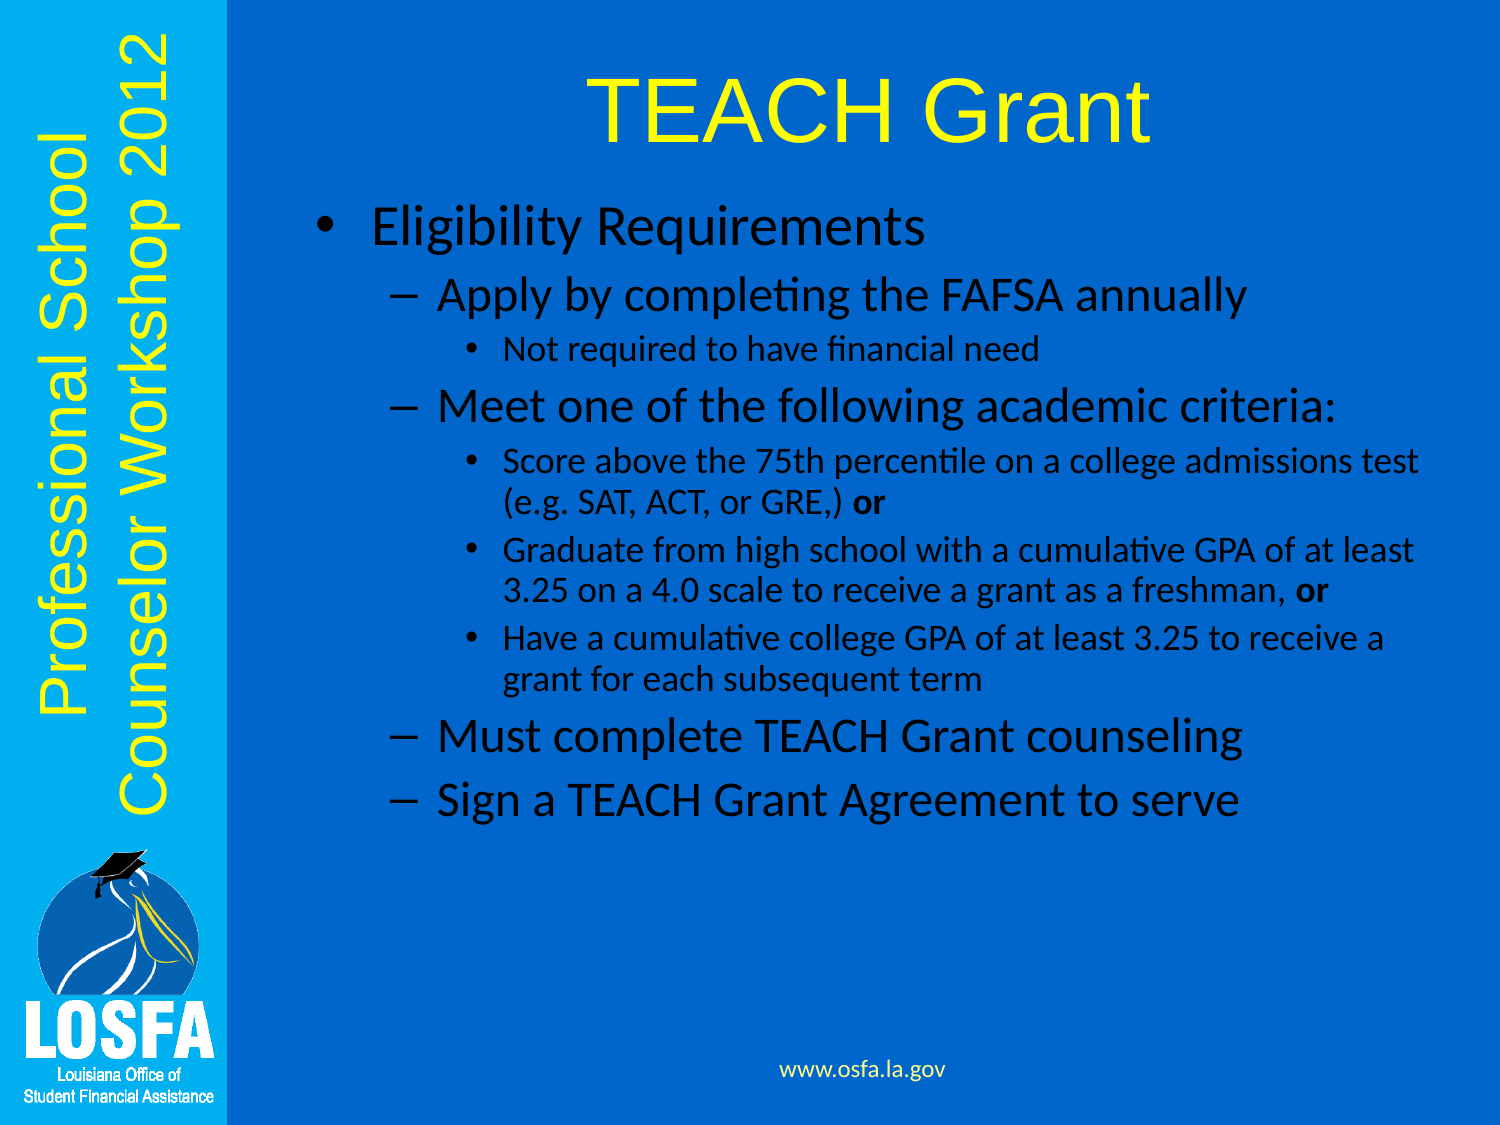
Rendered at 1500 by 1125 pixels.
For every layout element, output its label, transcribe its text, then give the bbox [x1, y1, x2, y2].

picture [102, 1001, 135, 1058]
footer www.osfa.la.gov [225, 1037, 1500, 1098]
picture [58, 1001, 95, 1058]
picture [27, 1002, 55, 1057]
title TEACH Grant [287, 37, 1451, 176]
picture [175, 1002, 213, 1057]
picture [35, 1091, 39, 1101]
list Eligibility Requirements Apply by completing the FAFSA annually Not required to have financial need Meet one of the following academic criteria: Score above the 75th percentile on a college admissions test (e.g. SAT, ACT, or GRE,) or Graduate from high school with a cumulative GPA of at least 3.25 on a 4.0 scale to receive a grant as a freshman, or Have a cumulative college GPA of at least 3.25 to receive a grant for each subsequent term Must complete TEACH Grant counseling Sign a TEACH Grant Agreement to serve [299, 187, 1476, 1037]
picture [38, 851, 198, 994]
picture [143, 1002, 173, 1057]
picture [61, 1093, 68, 1102]
picture [49, 1090, 53, 1102]
